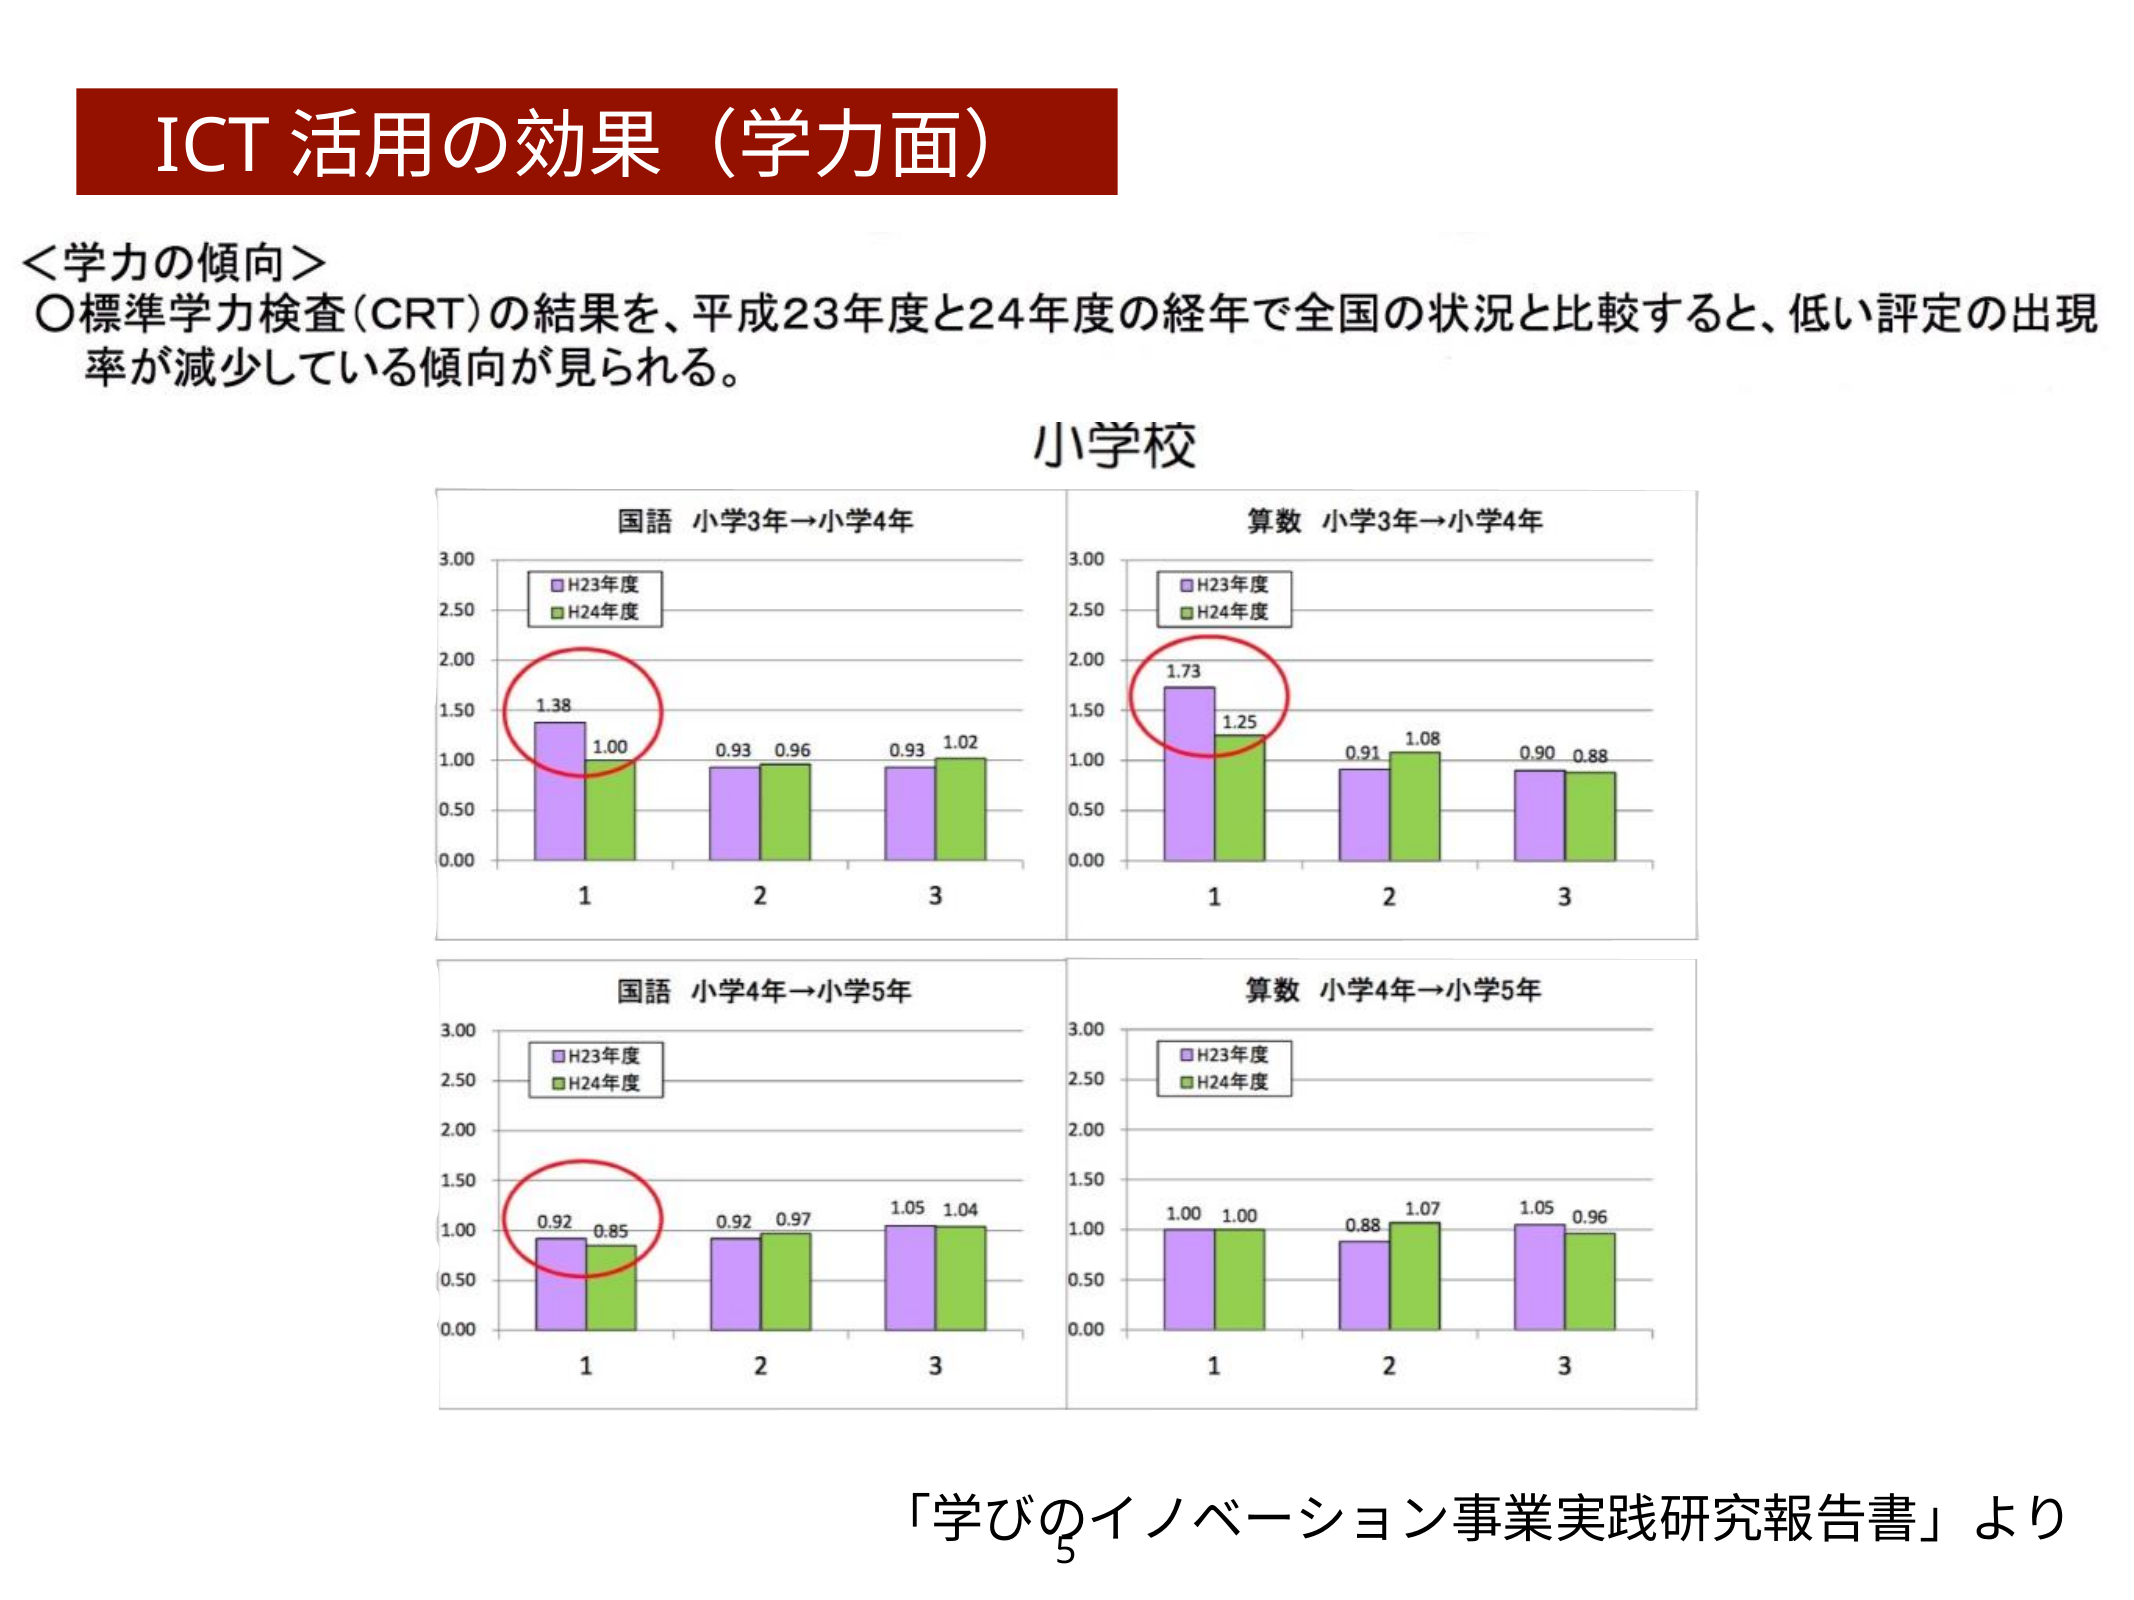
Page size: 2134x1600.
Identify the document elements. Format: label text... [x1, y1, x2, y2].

picture [1, 232, 2134, 410]
text_box 「学びのイノベーション事業実践研究報告書」より [871, 1477, 2083, 1557]
text_box ICT活用の効果（学力面） [76, 88, 1118, 195]
slide_number 5 [1031, 1517, 1101, 1573]
picture [431, 421, 1705, 1416]
